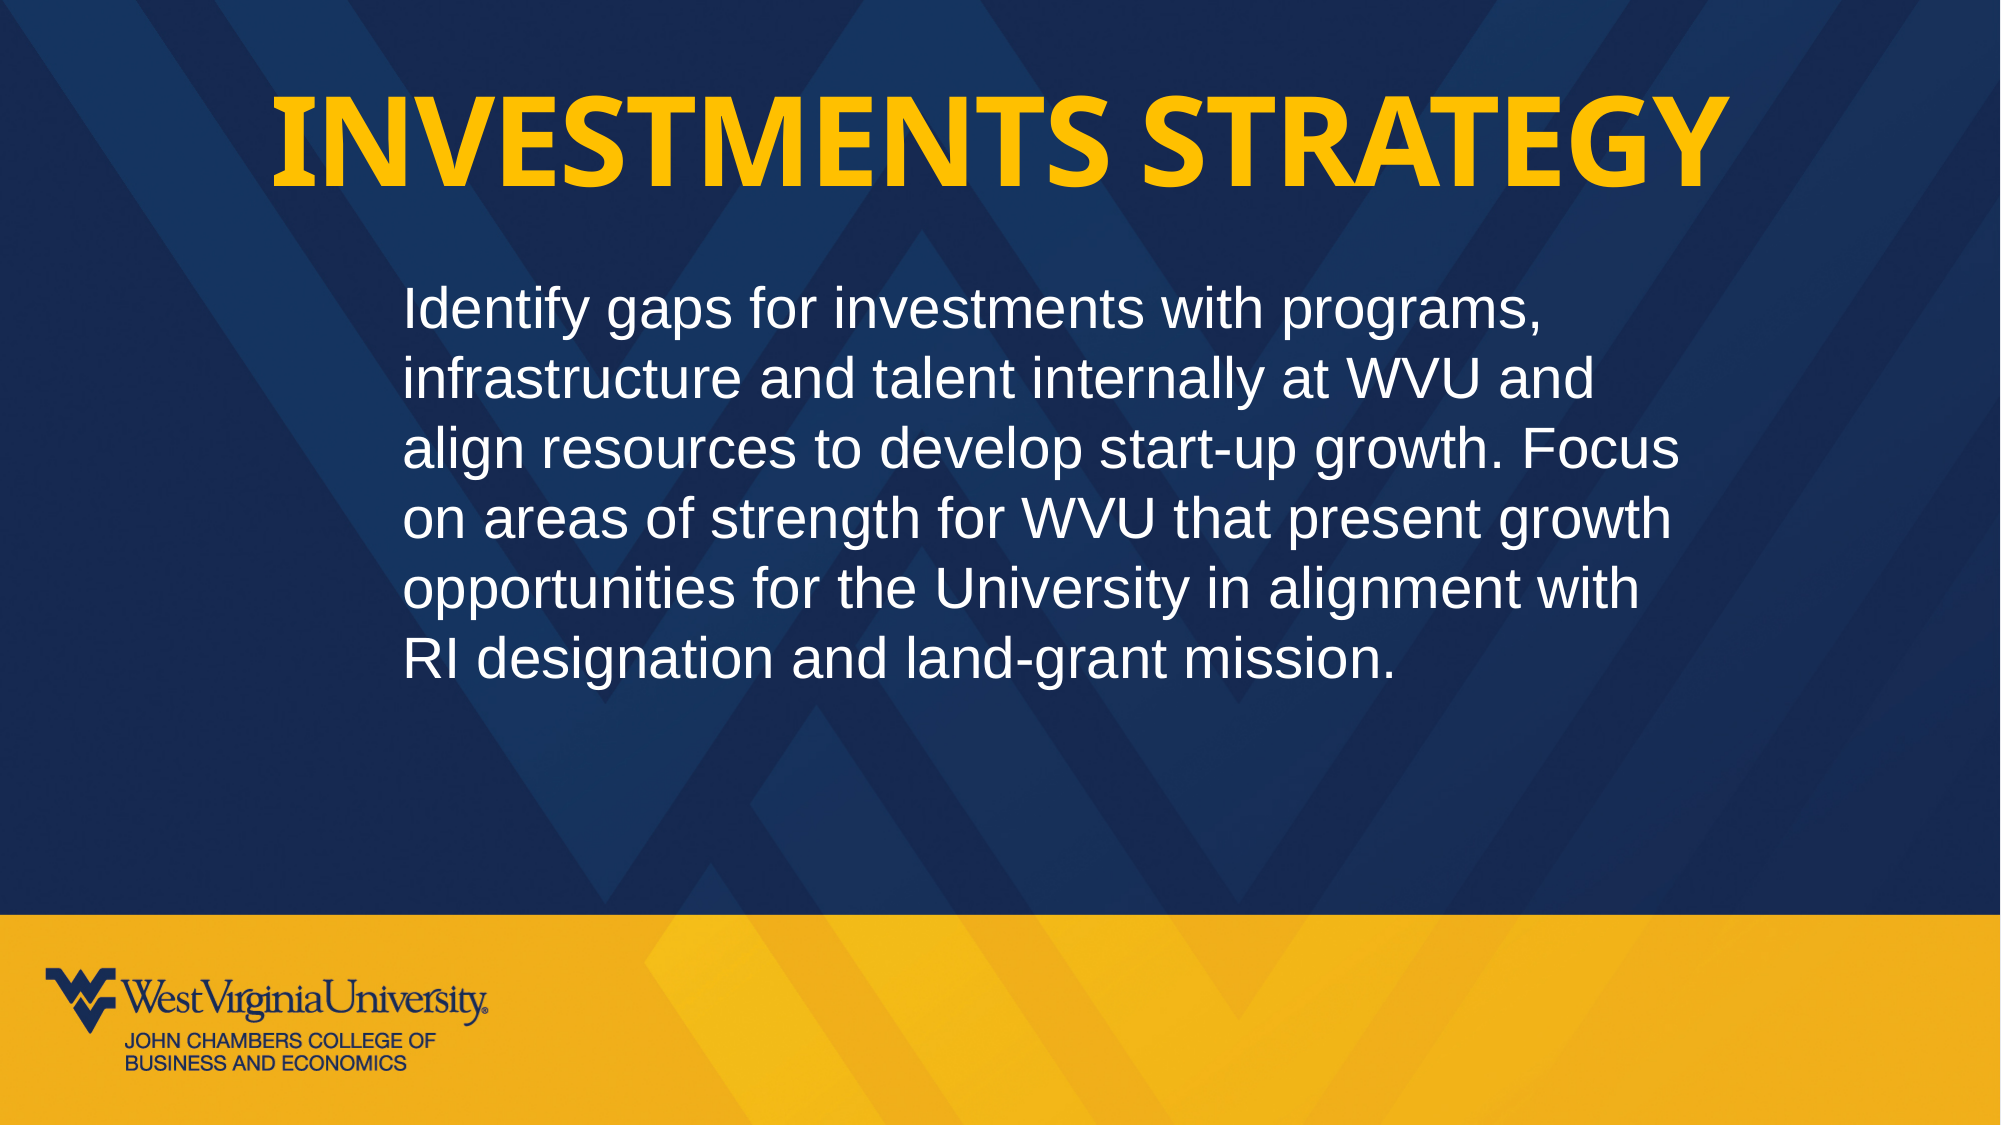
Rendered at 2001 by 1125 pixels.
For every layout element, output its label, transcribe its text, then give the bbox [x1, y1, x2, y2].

text_box Identify gaps for investments with programs, infrastructure and talent internally at WVU and align resources to develop start-up growth. Focus on areas of strength for WVU that present growth opportunities for the University in alignment with RI designation and land-grant mission. [387, 262, 1725, 698]
picture [0, 0, 2001, 1125]
text_box INVESTMENTS STRATEGY [168, 62, 1832, 211]
